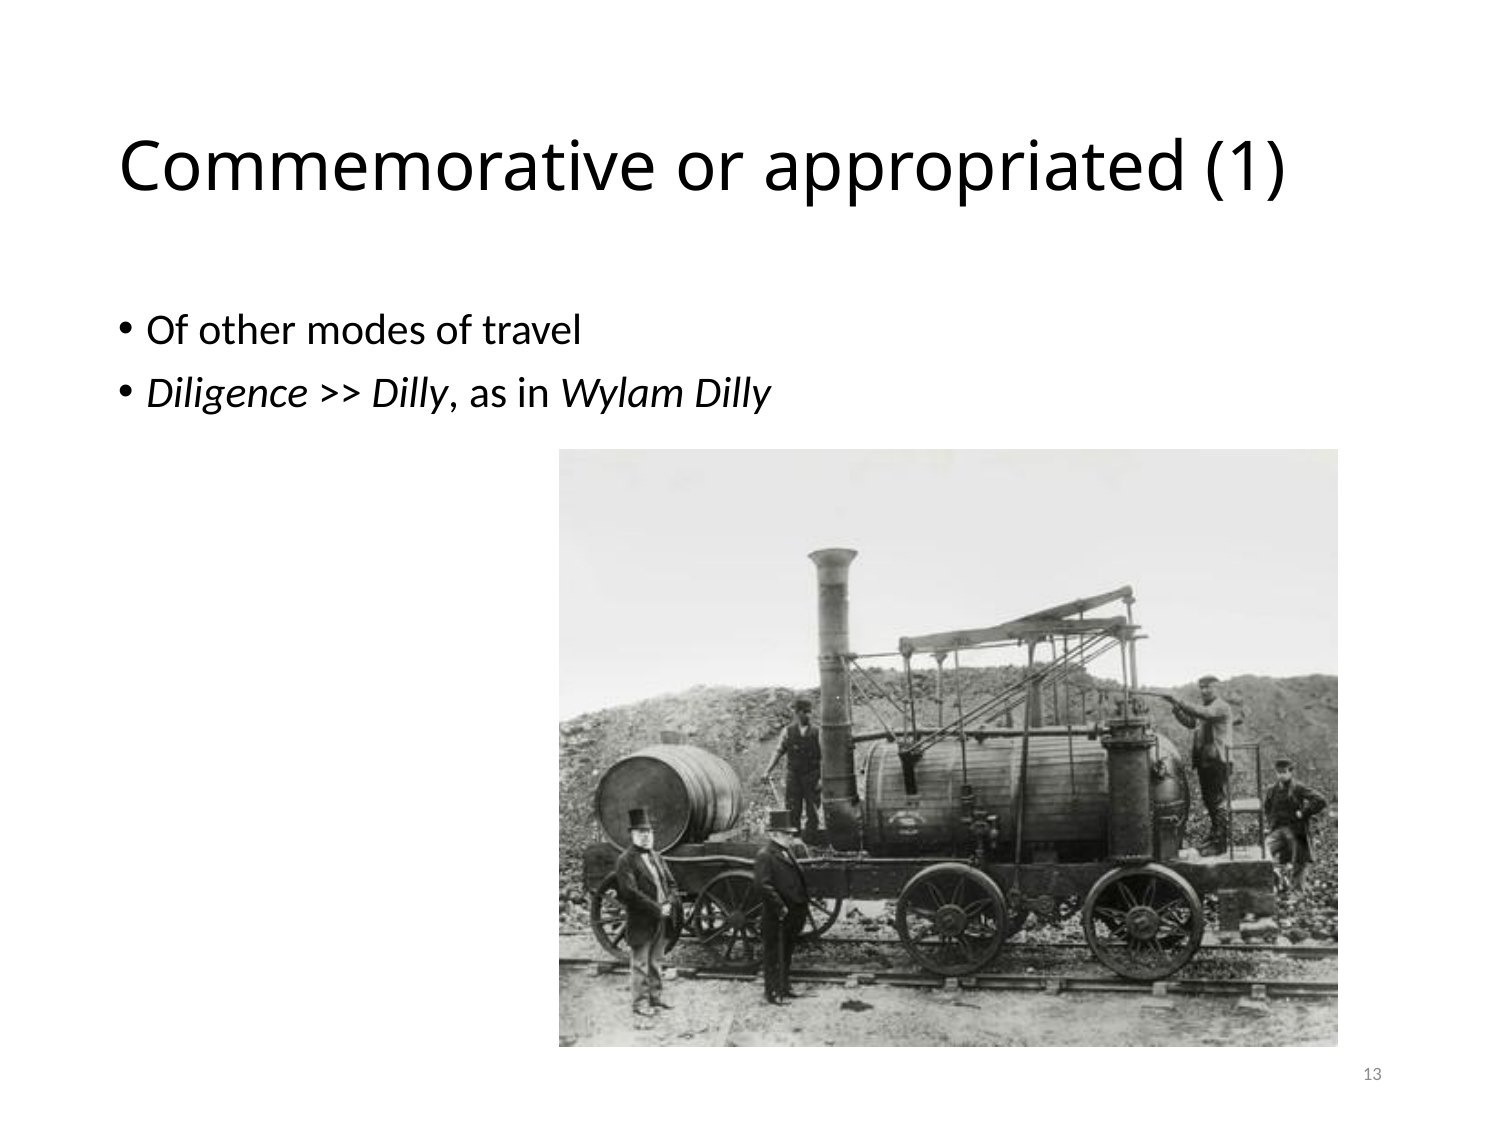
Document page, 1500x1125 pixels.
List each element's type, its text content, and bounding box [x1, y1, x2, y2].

list Of other modes of travel Diligence >> Dilly, as in Wylam Dilly [103, 299, 1397, 1014]
title Commemorative or appropriated (1) [103, 59, 1397, 278]
slide_number 13 [1059, 1042, 1397, 1103]
picture [559, 449, 1338, 1047]
